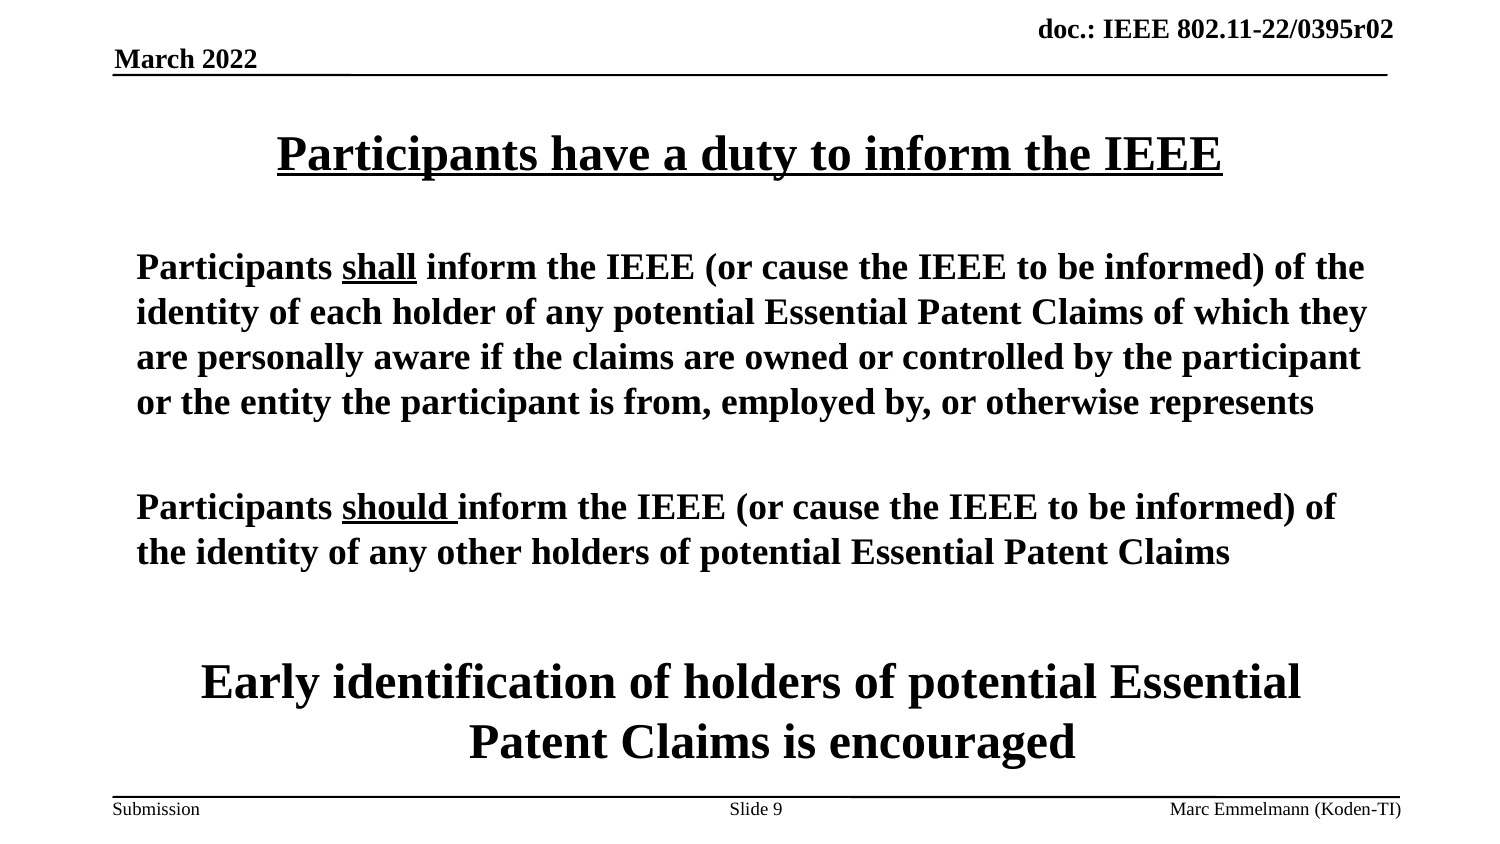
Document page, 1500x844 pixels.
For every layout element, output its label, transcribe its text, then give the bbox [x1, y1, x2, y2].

slide_number Slide 9 [712, 796, 800, 842]
footer Marc Emmelmann (Koden-TI) [878, 796, 1402, 820]
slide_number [114, 40, 423, 75]
list Participants shall inform the IEEE (or cause the IEEE to be informed) of the identity of each holder of any potential Essential Patent Claims of which they are personally aware if the claims are owned or controlled by the participant or the entity the participant is from, employed by, or otherwise represents Participants should inform the IEEE (or cause the IEEE to be informed) of the identity of any other holders of potential Essential Patent Claims Early identification of holders of potential Essential Patent Claims is encouraged [114, 234, 1390, 741]
title Participants have a duty to inform the IEEE [112, 84, 1388, 216]
